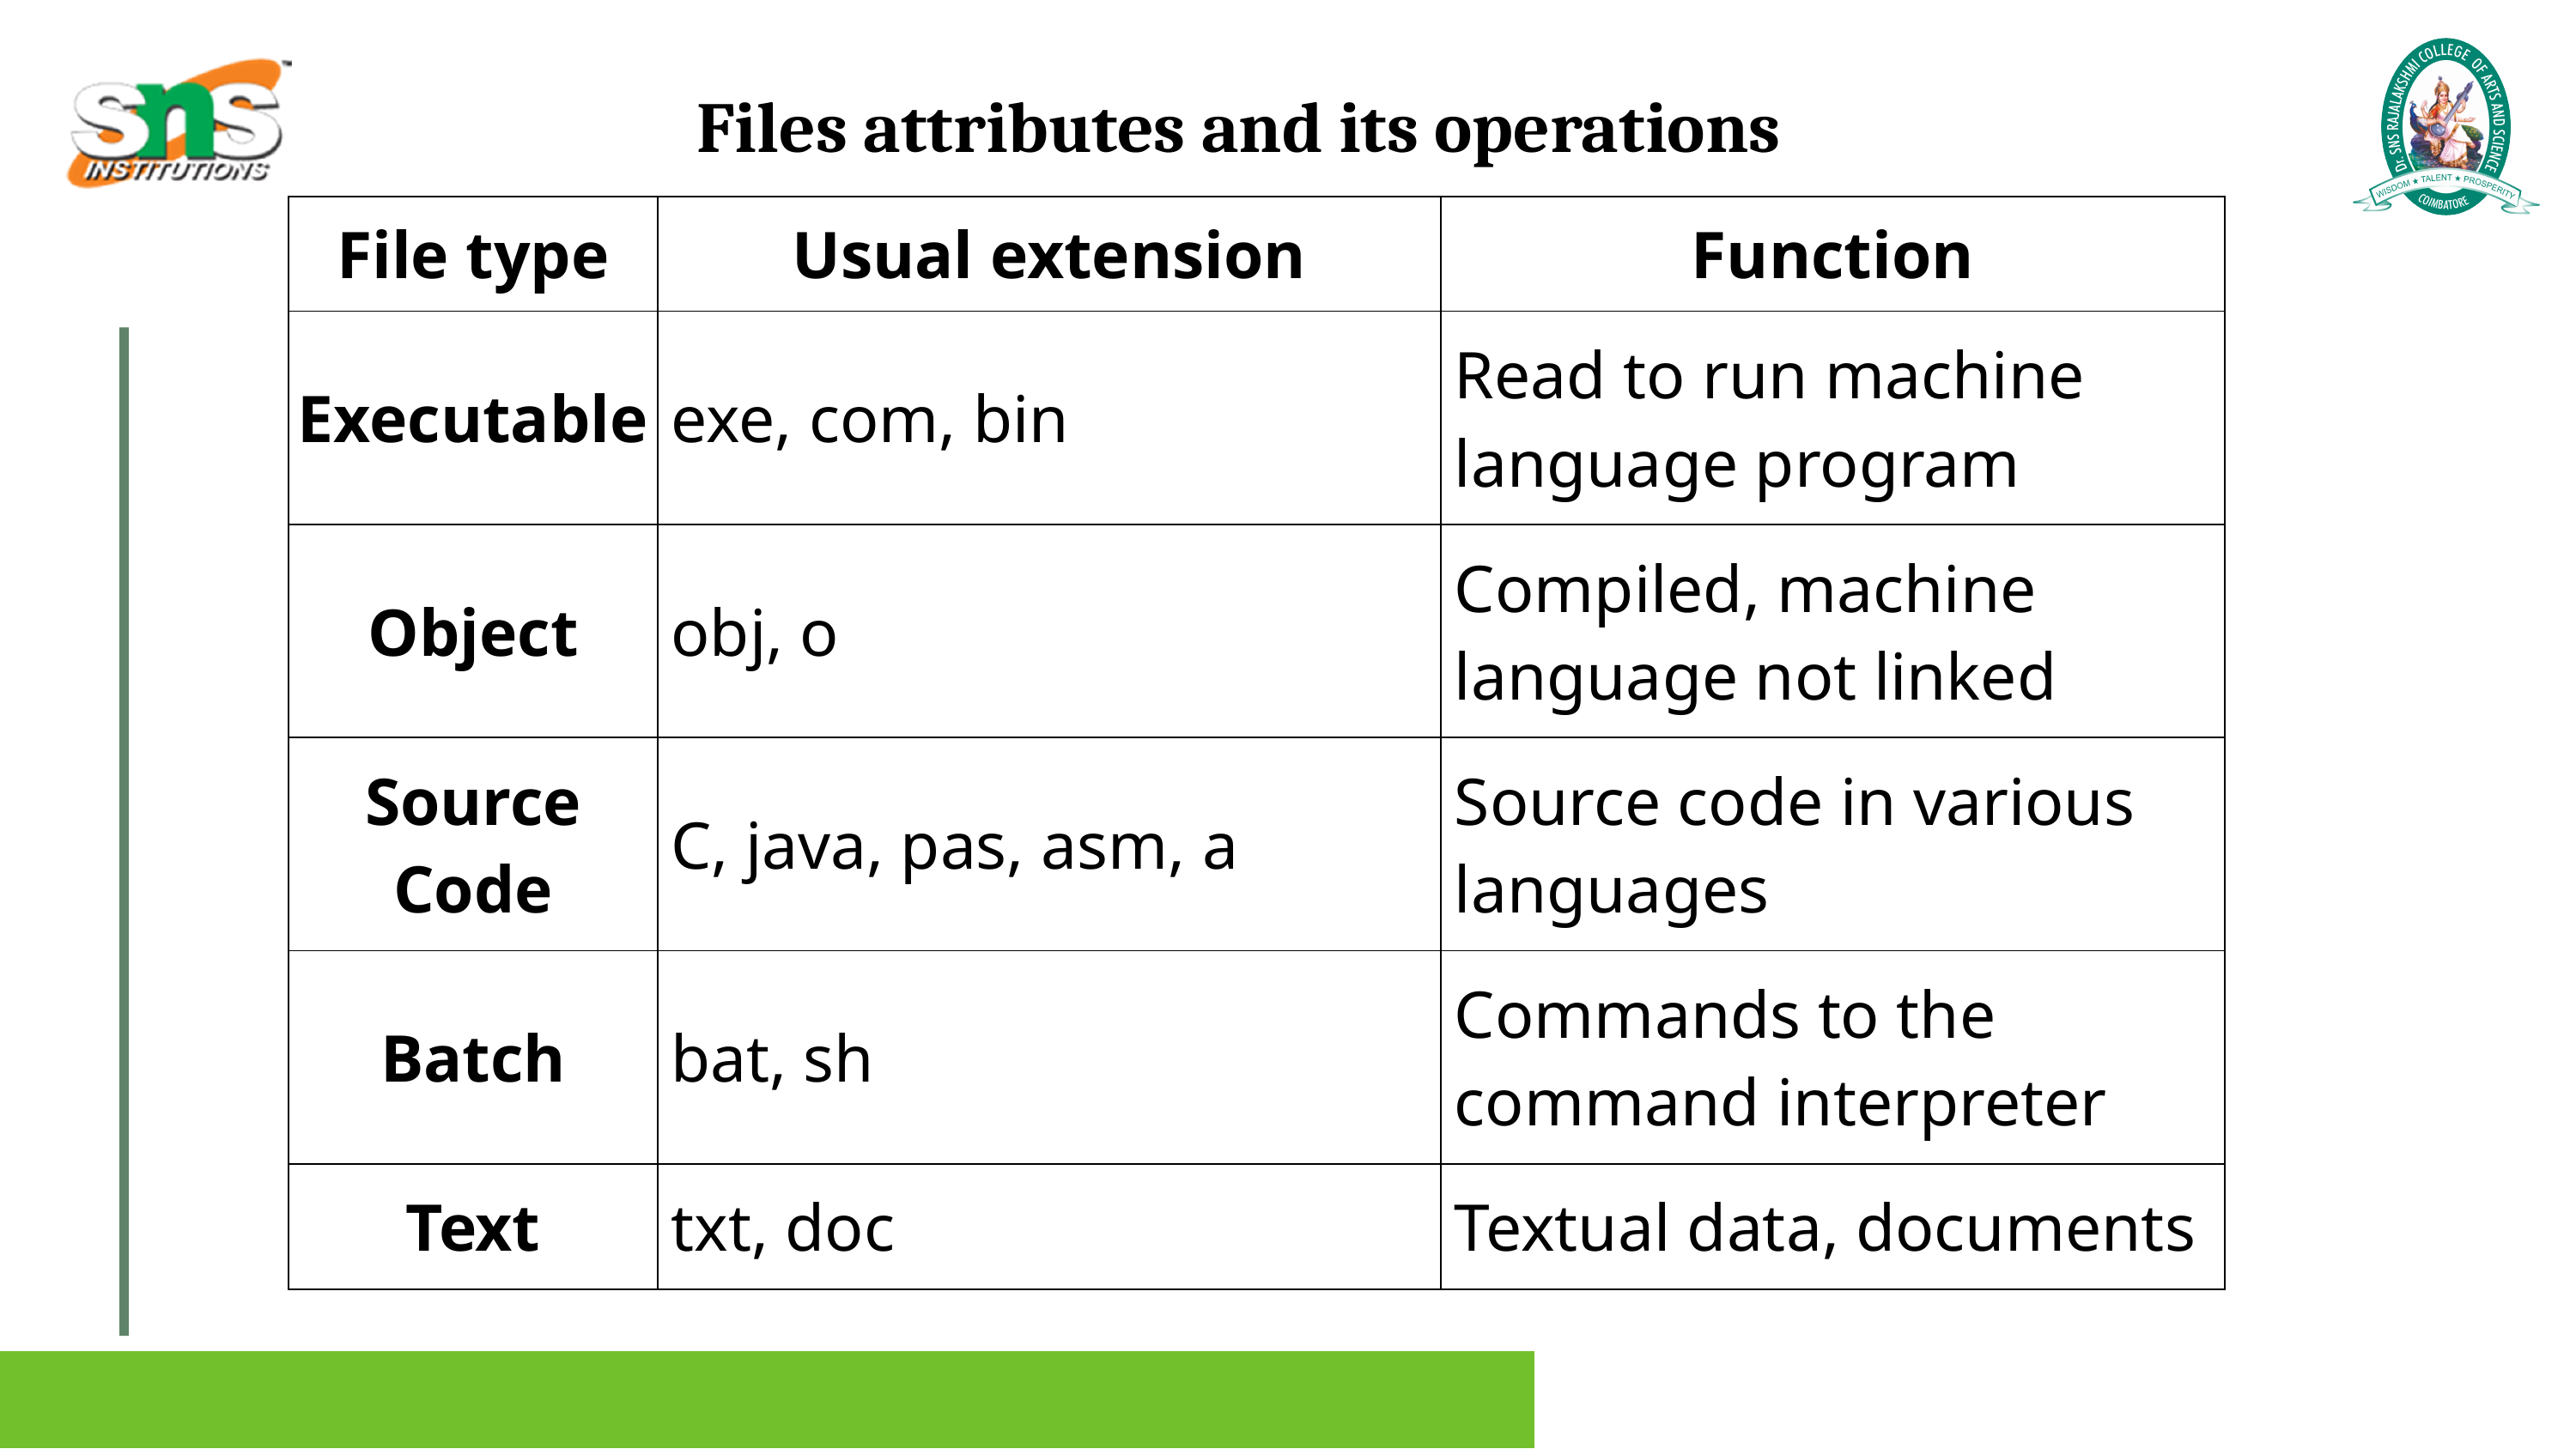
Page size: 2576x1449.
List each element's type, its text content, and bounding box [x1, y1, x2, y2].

text_box [0, 1350, 1534, 1449]
table_cell Executable [289, 312, 657, 524]
text_box Files attributes and its operations [270, 74, 2206, 173]
table_header Function [1442, 197, 2224, 311]
table_cell Commands to the command interpreter [1442, 951, 2224, 1163]
picture [66, 57, 292, 189]
table_header Usual extension [659, 197, 1440, 311]
table_cell Text [289, 1165, 657, 1288]
table_cell Textual data, documents [1442, 1165, 2224, 1288]
table_header File type [289, 197, 657, 311]
picture [2353, 38, 2540, 215]
table_cell Read to run machine language program [1442, 312, 2224, 524]
table_cell Source code in various languages [1442, 738, 2224, 950]
table_cell Object [289, 525, 657, 737]
table_cell Compiled, machine language not linked [1442, 525, 2224, 737]
table_cell bat, sh [659, 951, 1440, 1163]
table_cell exe, com, bin [659, 312, 1440, 524]
table_cell C, java, pas, asm, a [659, 738, 1440, 950]
table_cell txt, doc [659, 1165, 1440, 1288]
table_cell Source Code [289, 738, 657, 950]
text_box [119, 327, 129, 1337]
table_cell Batch [289, 951, 657, 1163]
table_cell obj, o [659, 525, 1440, 737]
